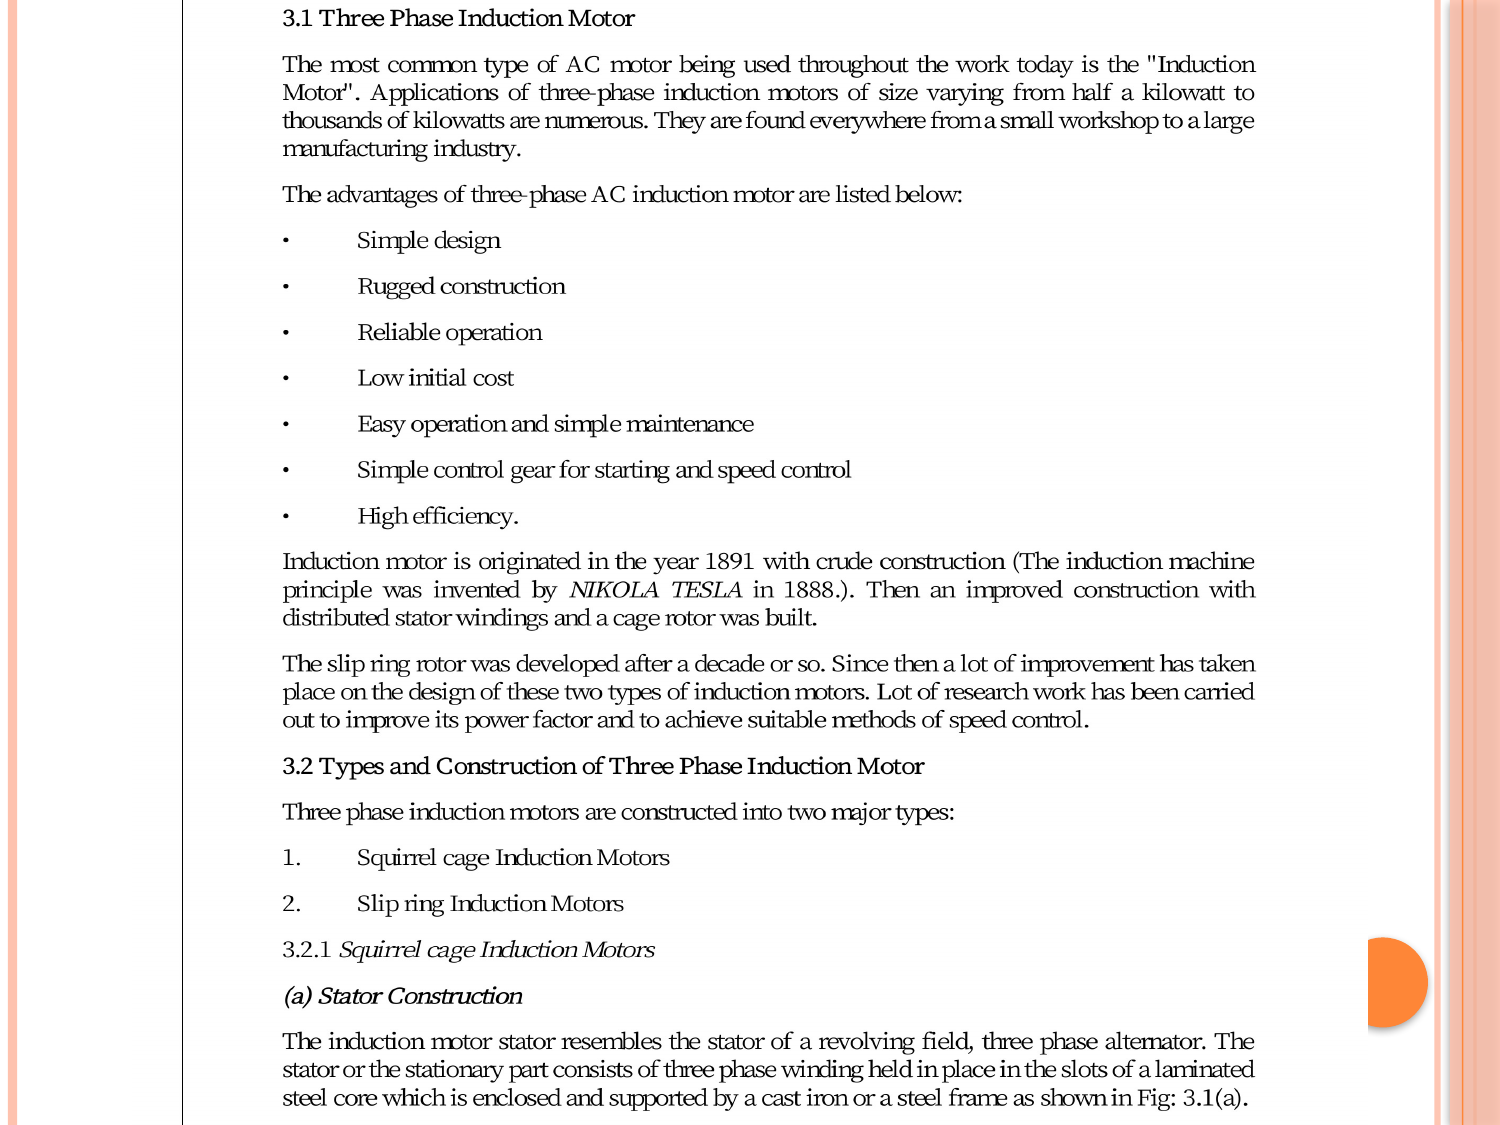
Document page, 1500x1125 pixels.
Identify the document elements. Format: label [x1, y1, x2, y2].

picture [131, 0, 1369, 1125]
